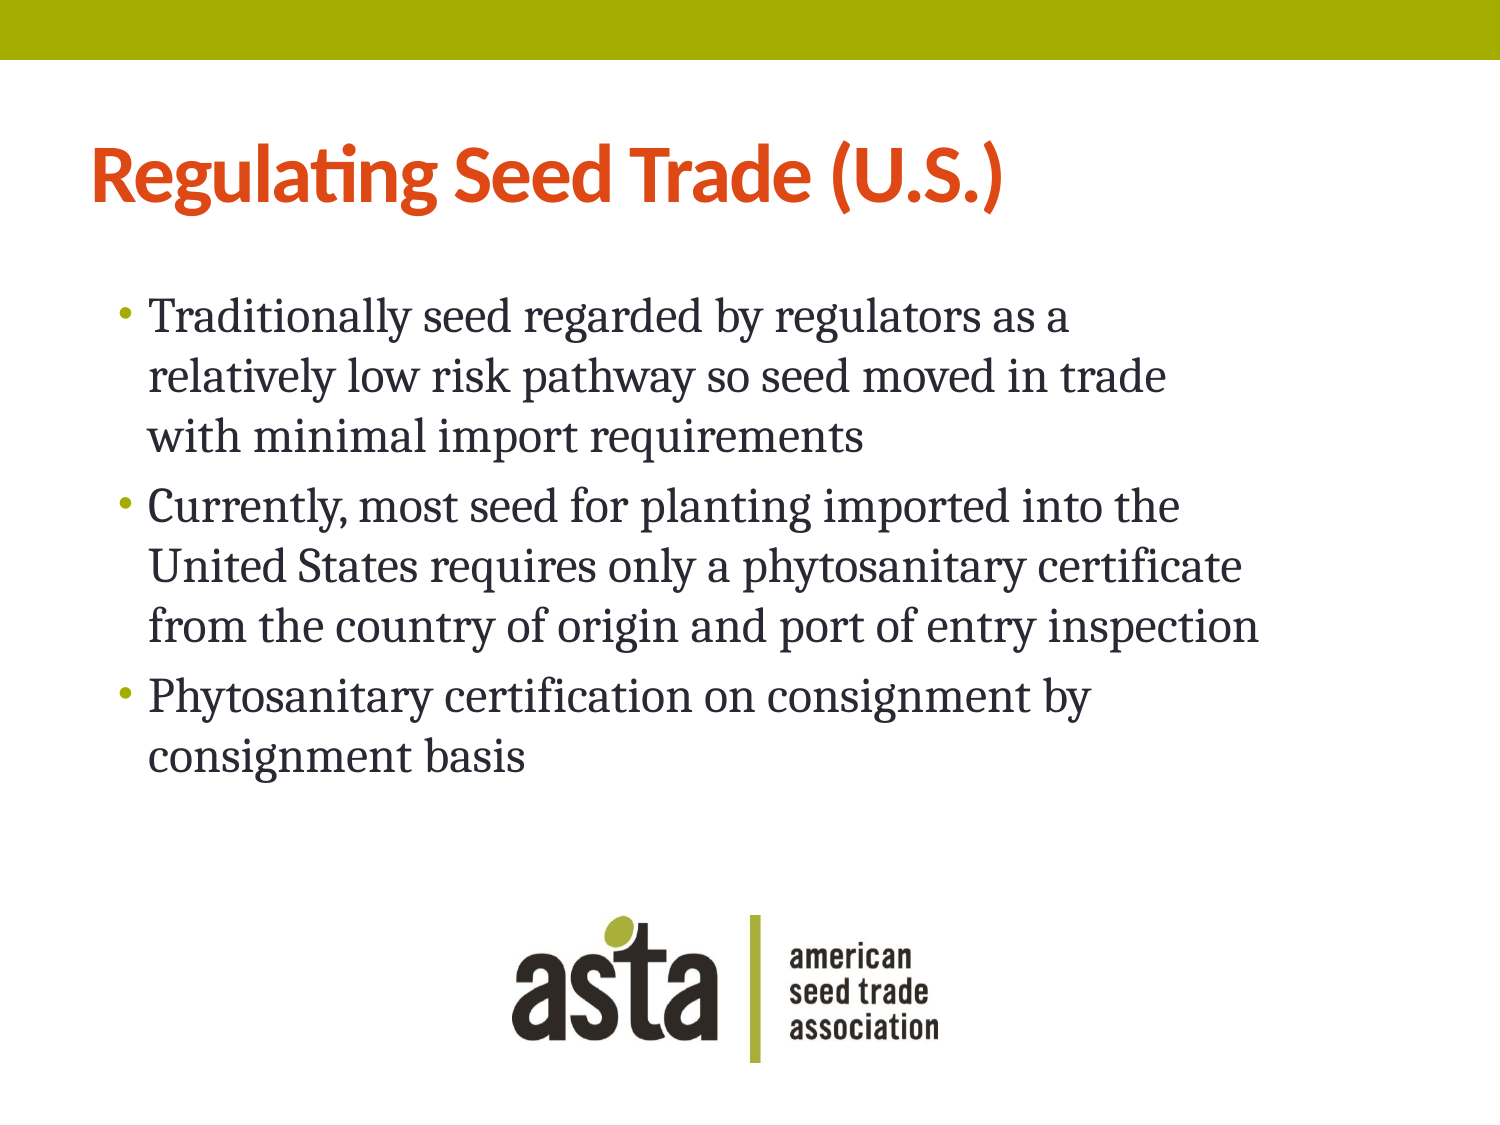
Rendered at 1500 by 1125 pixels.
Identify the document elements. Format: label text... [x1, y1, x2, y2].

title Regulating Seed Trade (U.S.) [75, 87, 1425, 250]
list Traditionally seed regarded by regulators as a relatively low risk pathway so seed moved in trade with minimal import requirements Currently, most seed for planting imported into the United States requires only a phytosanitary certificate from the country of origin and port of entry inspection Phytosanitary certification on consignment by consignment basis [103, 275, 1279, 1093]
